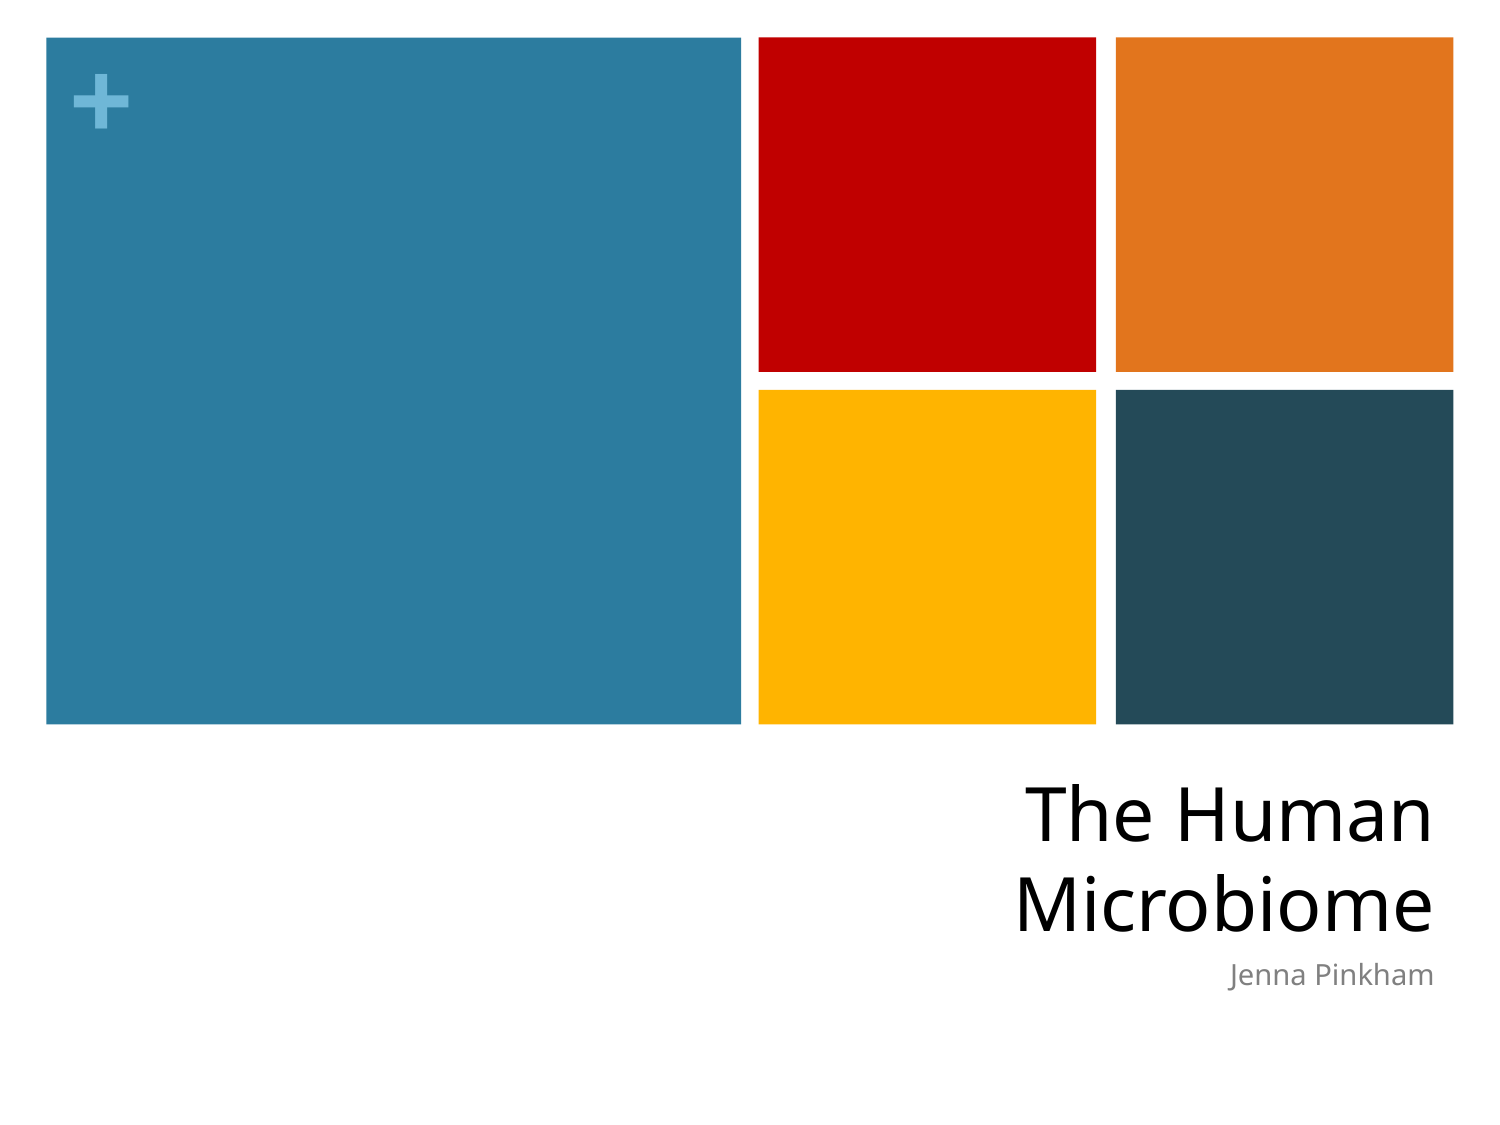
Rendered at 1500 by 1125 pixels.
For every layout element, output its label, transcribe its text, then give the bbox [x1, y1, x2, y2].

title The Human Microbiome [787, 758, 1450, 912]
subtitle Jenna Pinkham [787, 948, 1450, 1072]
